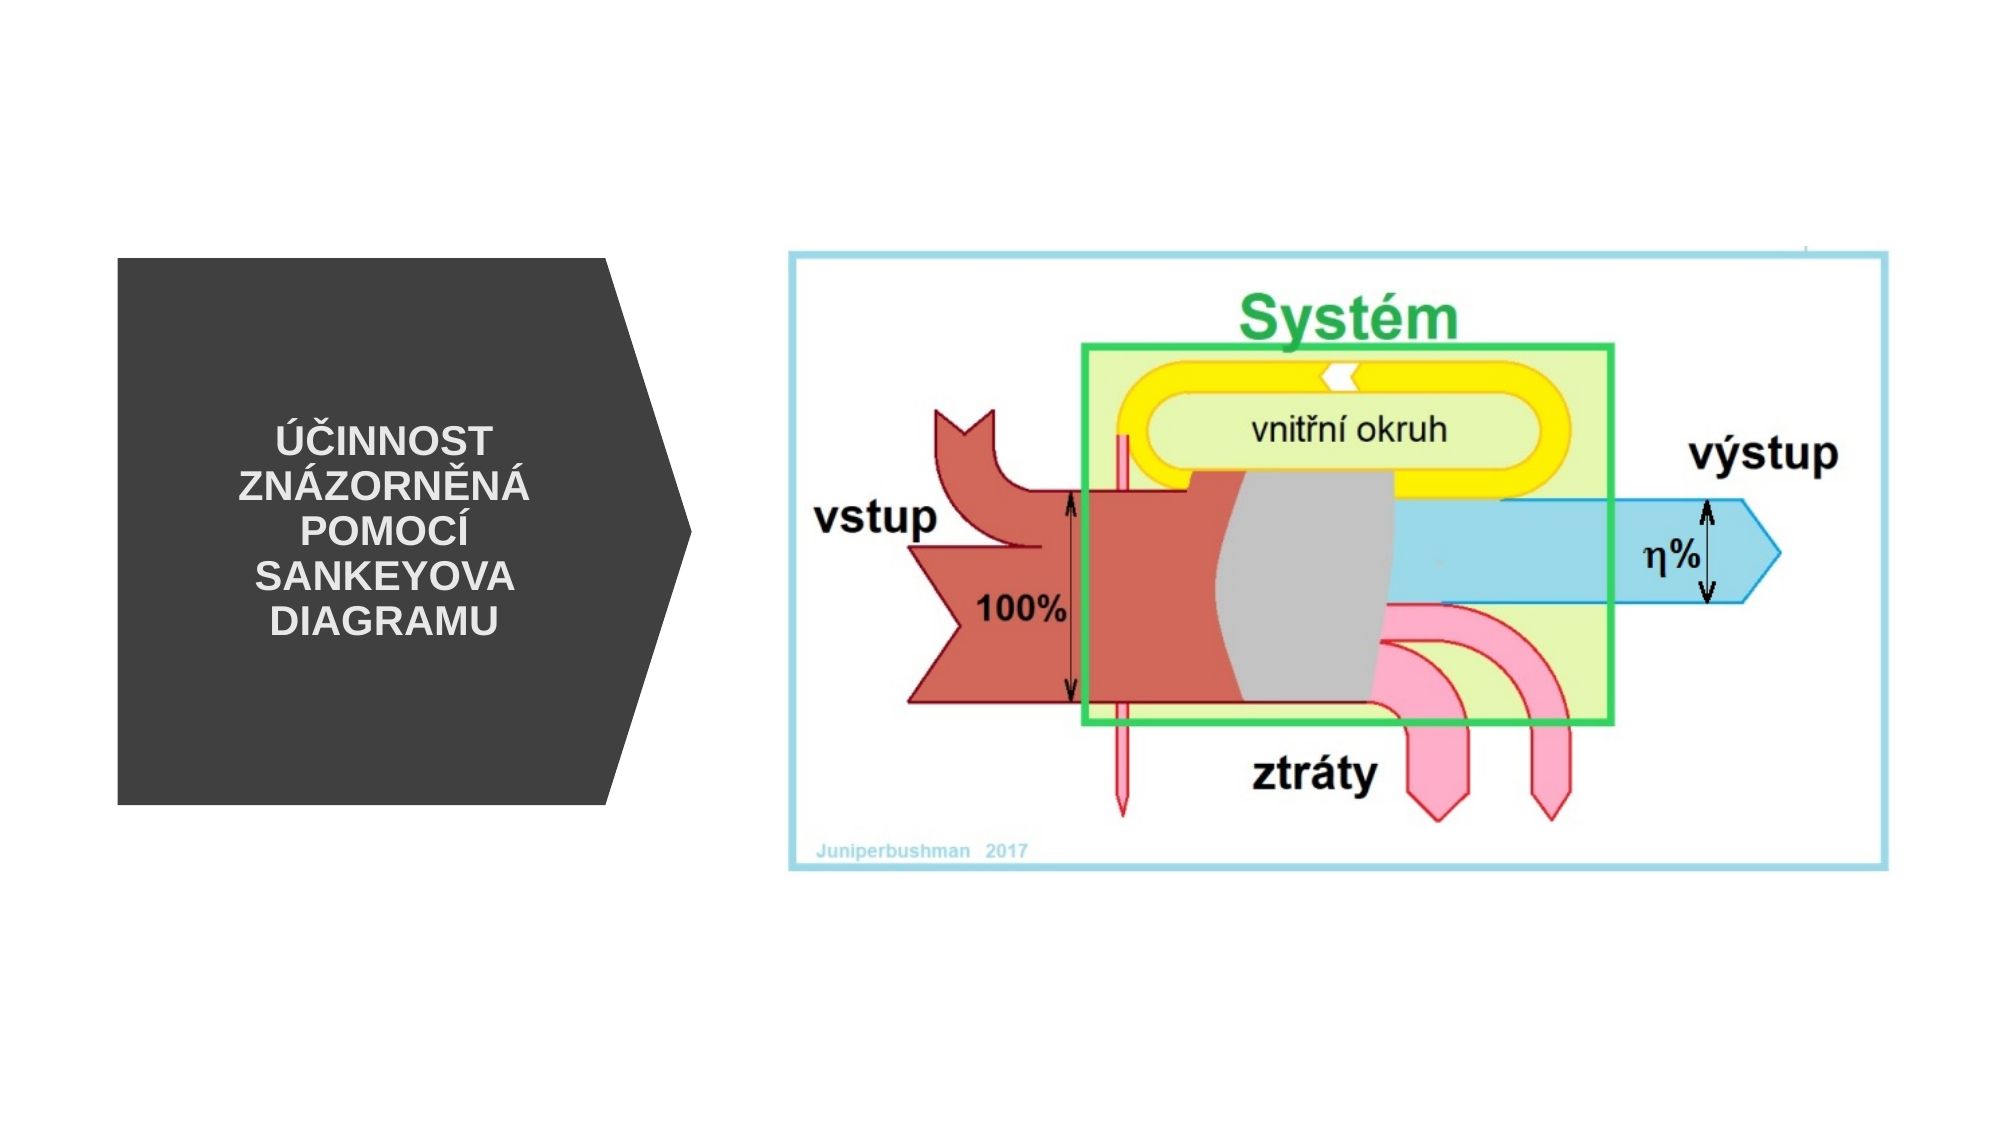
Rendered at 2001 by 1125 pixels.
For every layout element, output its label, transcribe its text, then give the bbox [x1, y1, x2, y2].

title ÚČINNOST ZNÁZORNĚNÁ POMOCÍ SANKEYOVA DIAGRAMU [168, 322, 601, 741]
text_box [116, 256, 694, 807]
picture [783, 246, 1897, 879]
